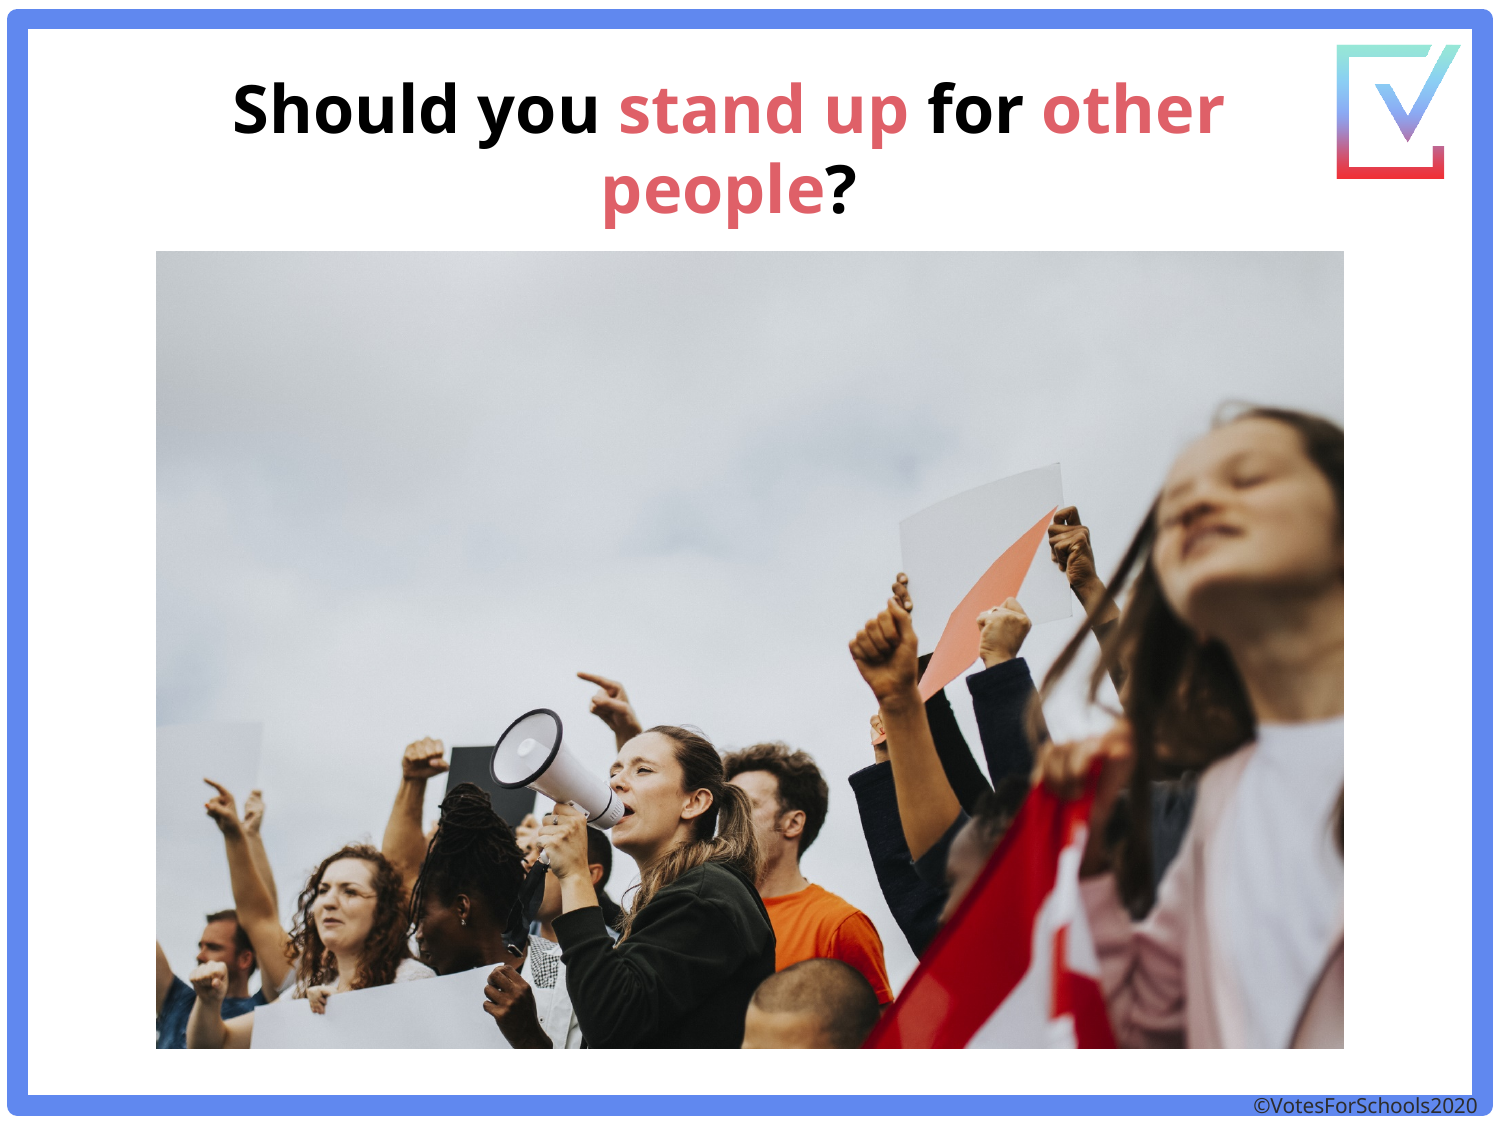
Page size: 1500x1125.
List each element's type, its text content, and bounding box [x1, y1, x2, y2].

picture [1334, 42, 1463, 181]
text_box Should you stand up for other people? [138, 59, 1335, 252]
picture [156, 251, 1344, 1050]
